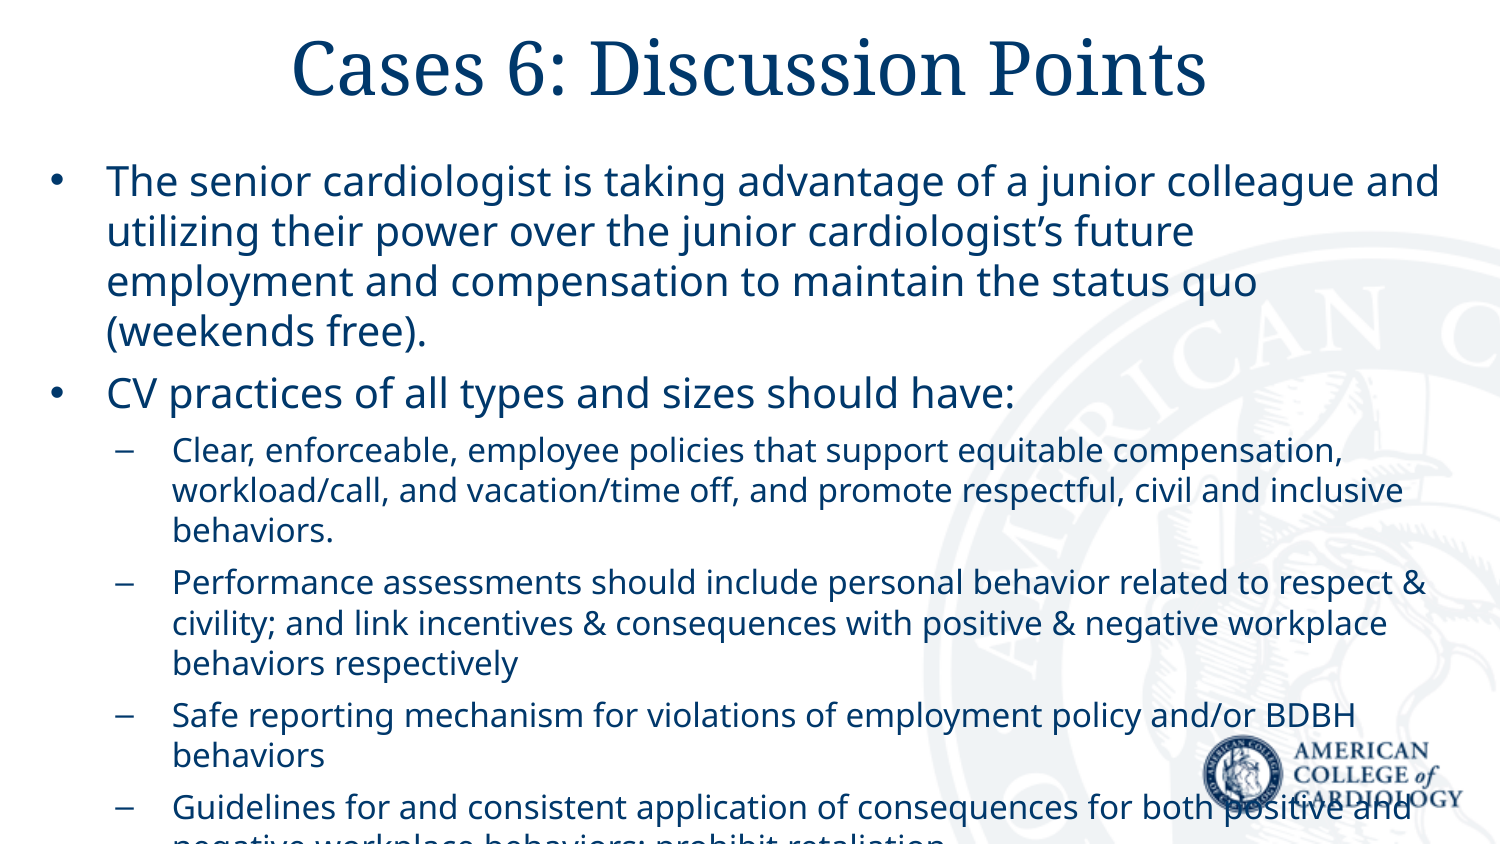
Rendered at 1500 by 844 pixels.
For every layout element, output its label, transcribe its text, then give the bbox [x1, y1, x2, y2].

picture [0, 0, 1500, 844]
list The senior cardiologist is taking advantage of a junior colleague and utilizing their power over the junior cardiologist’s future employment and compensation to maintain the status quo (weekends free). CV practices of all types and sizes should have: Clear, enforceable, employee policies that support equitable compensation, workload/call, and vacation/time off, and promote respectful, civil and inclusive behaviors. Performance assessments should include personal behavior related to respect & civility; and link incentives & consequences with positive & negative workplace behaviors respectively Safe reporting mechanism for violations of employment policy and/or BDBH behaviors Guidelines for and consistent application of consequences for both positive and negative workplace behaviors; prohibit retaliation [34, 146, 1466, 759]
title Cases 6: Discussion Points [75, 9, 1425, 122]
